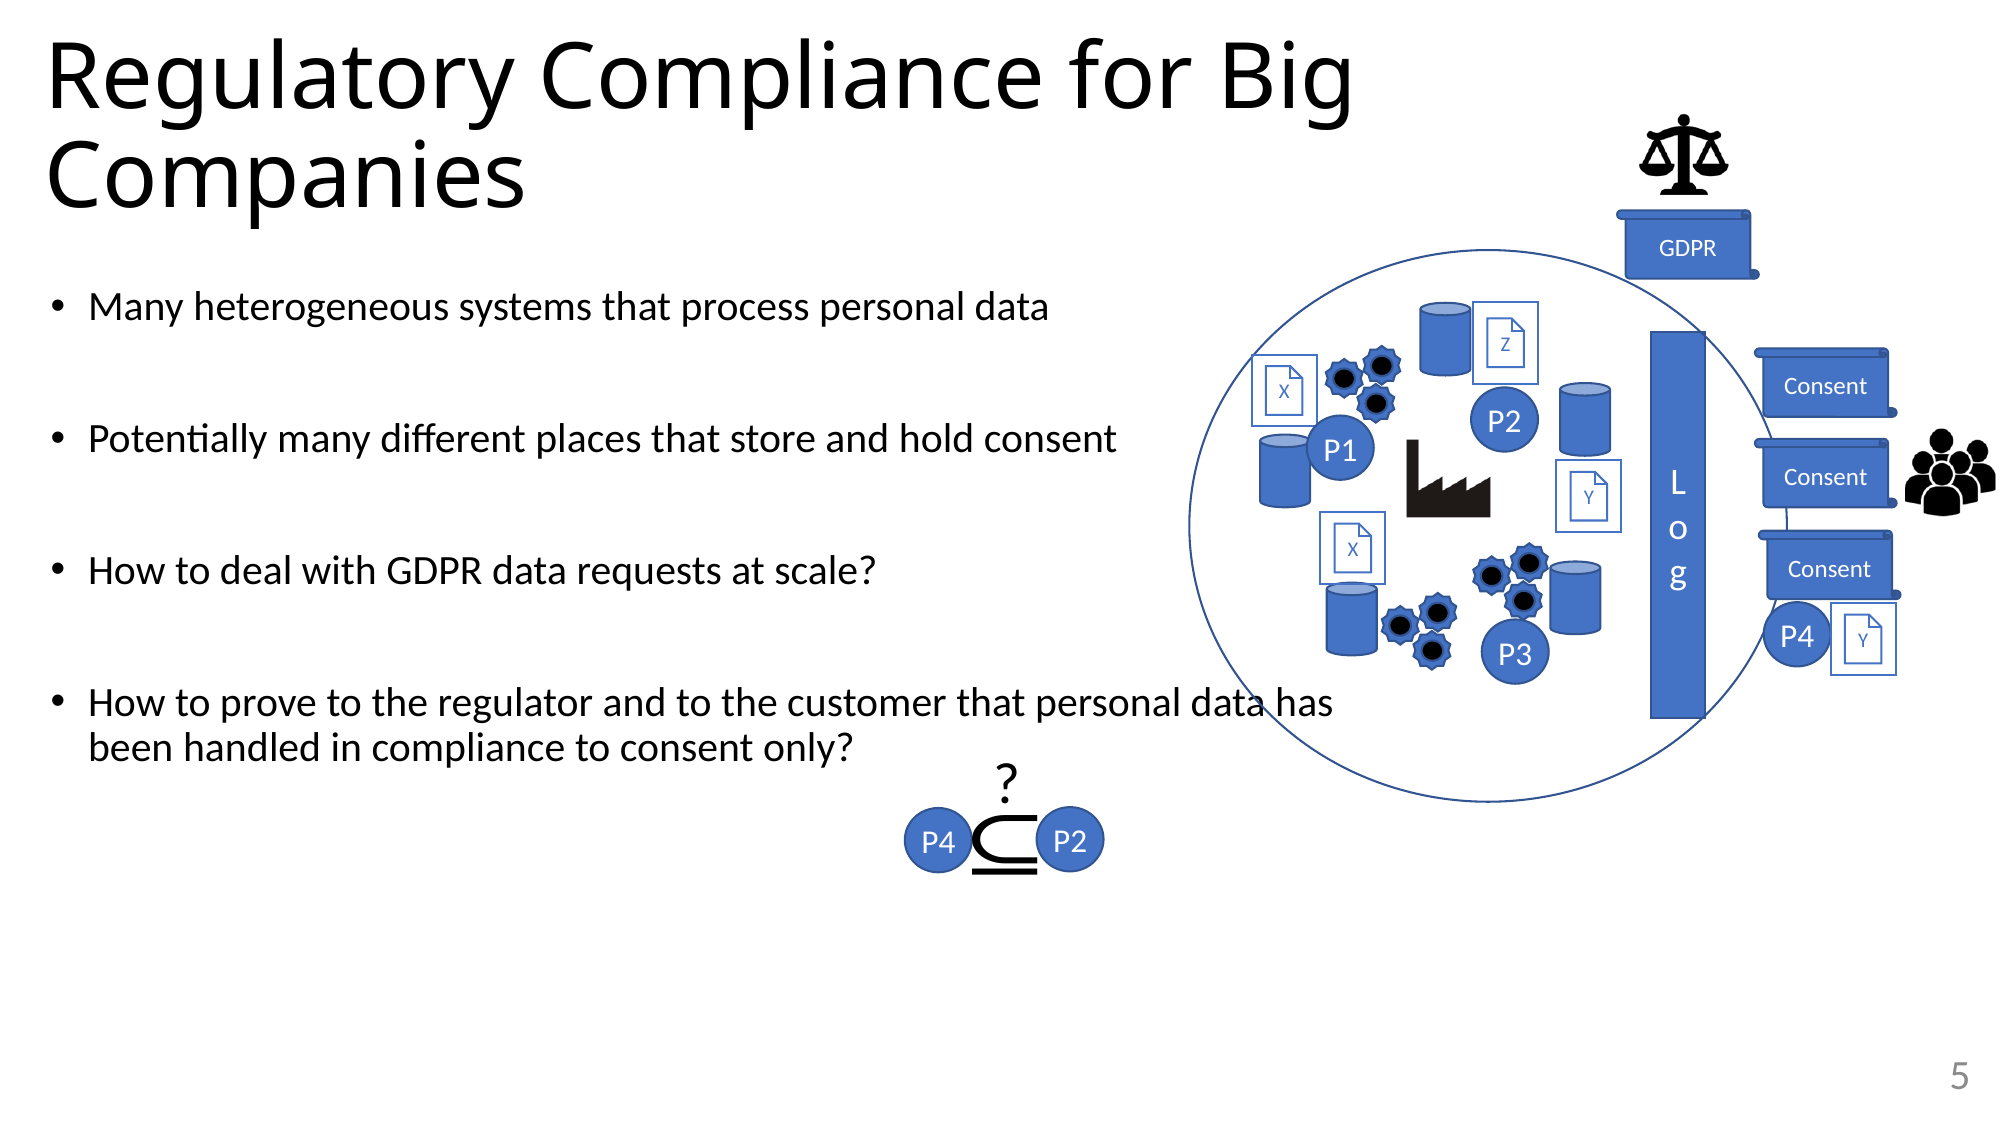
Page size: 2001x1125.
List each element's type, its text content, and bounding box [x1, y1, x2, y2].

text_box Consent [1757, 529, 1902, 601]
picture [1900, 422, 2000, 520]
text_box Z [1472, 301, 1539, 385]
picture [1400, 435, 1503, 534]
title Regulatory Compliance for Big Companies [29, 19, 1755, 237]
text_box Y [1830, 602, 1897, 676]
text_box P2 [1035, 806, 1105, 873]
text_box ? [978, 738, 1037, 823]
text_box P2 [1470, 386, 1540, 453]
picture [1616, 105, 1737, 198]
text_box Consent [1753, 437, 1898, 509]
text_box X [1319, 511, 1386, 585]
slide_number 5 [1535, 1042, 1986, 1103]
text_box P3 [1480, 621, 1550, 685]
text_box P4 [903, 806, 973, 874]
text_box GDPR [1616, 209, 1760, 280]
list Many heterogeneous systems that process personal data Potentially many different places that store and hold consent How to deal with GDPR data requests at scale? How to prove to the regulator and to the customer that personal data has been handled in compliance to consent only? [35, 277, 1363, 992]
text_box X [1251, 354, 1318, 427]
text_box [1473, 543, 1548, 621]
text_box Y [1555, 459, 1622, 533]
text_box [1325, 345, 1401, 423]
text_box P4 [1762, 601, 1830, 668]
text_box [1188, 249, 1788, 803]
text_box Consent [1753, 347, 1898, 418]
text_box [1381, 592, 1457, 670]
text_box P1 [1305, 417, 1375, 481]
